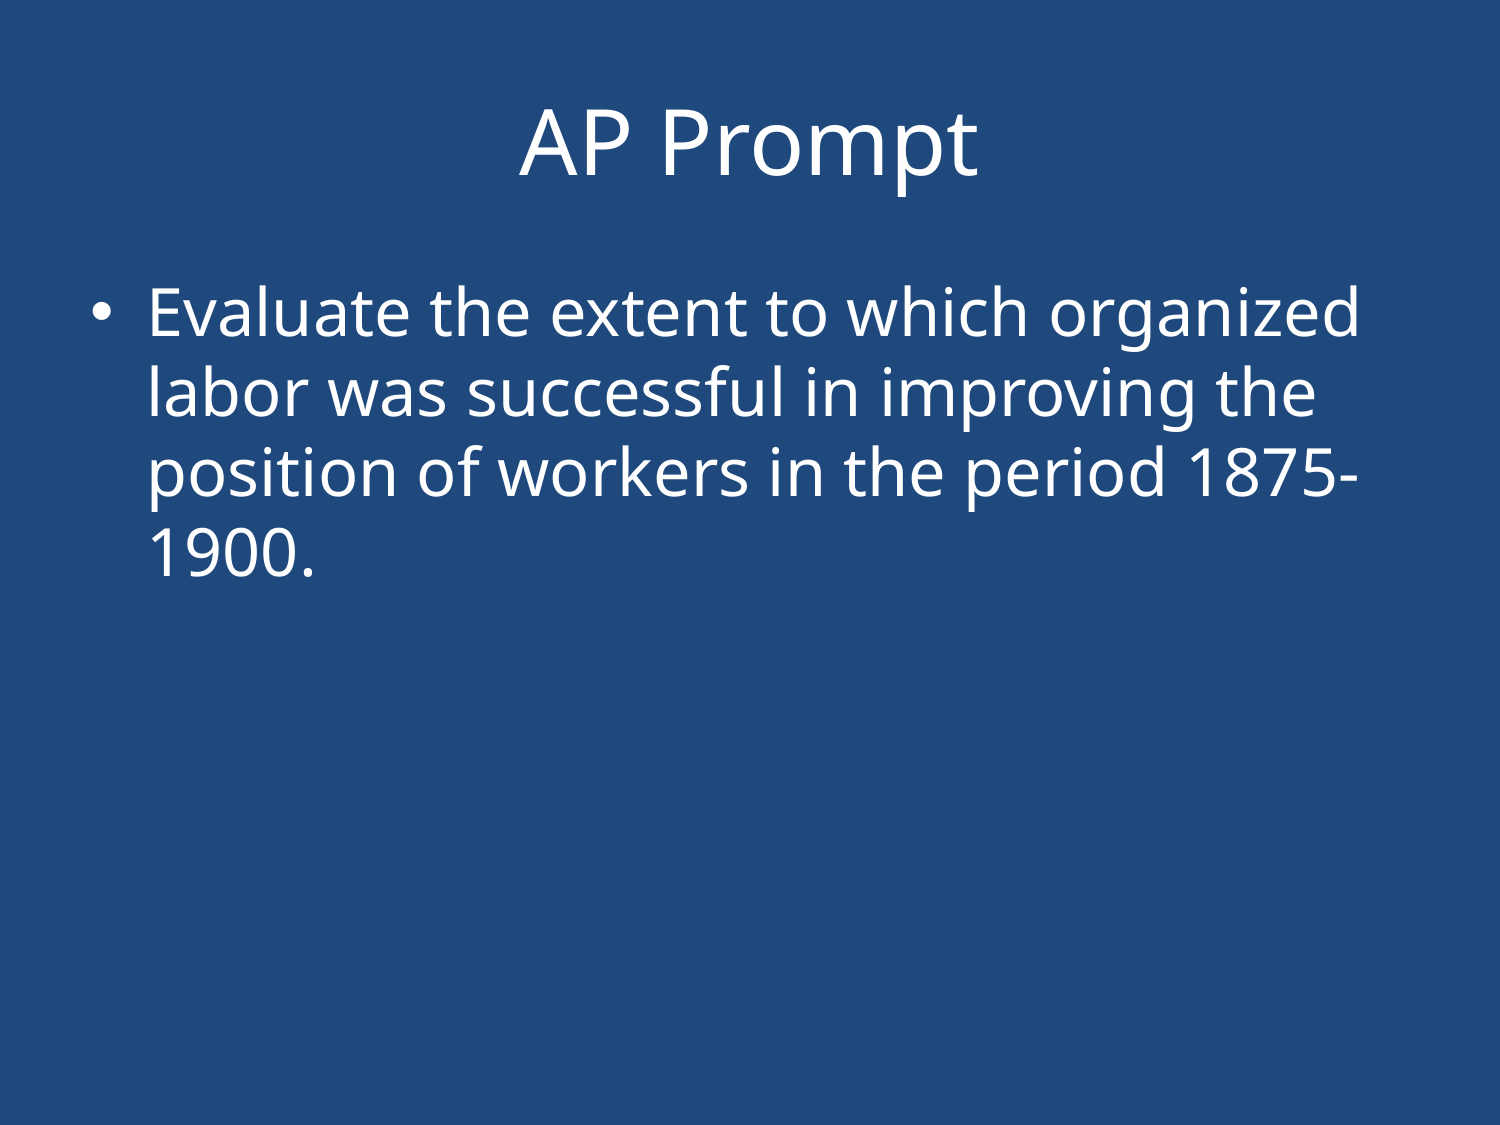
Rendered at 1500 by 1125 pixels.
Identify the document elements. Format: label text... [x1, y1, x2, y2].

list Evaluate the extent to which organized labor was successful in improving the position of workers in the period 1875-1900. [75, 262, 1425, 1005]
title AP Prompt [75, 45, 1425, 233]
